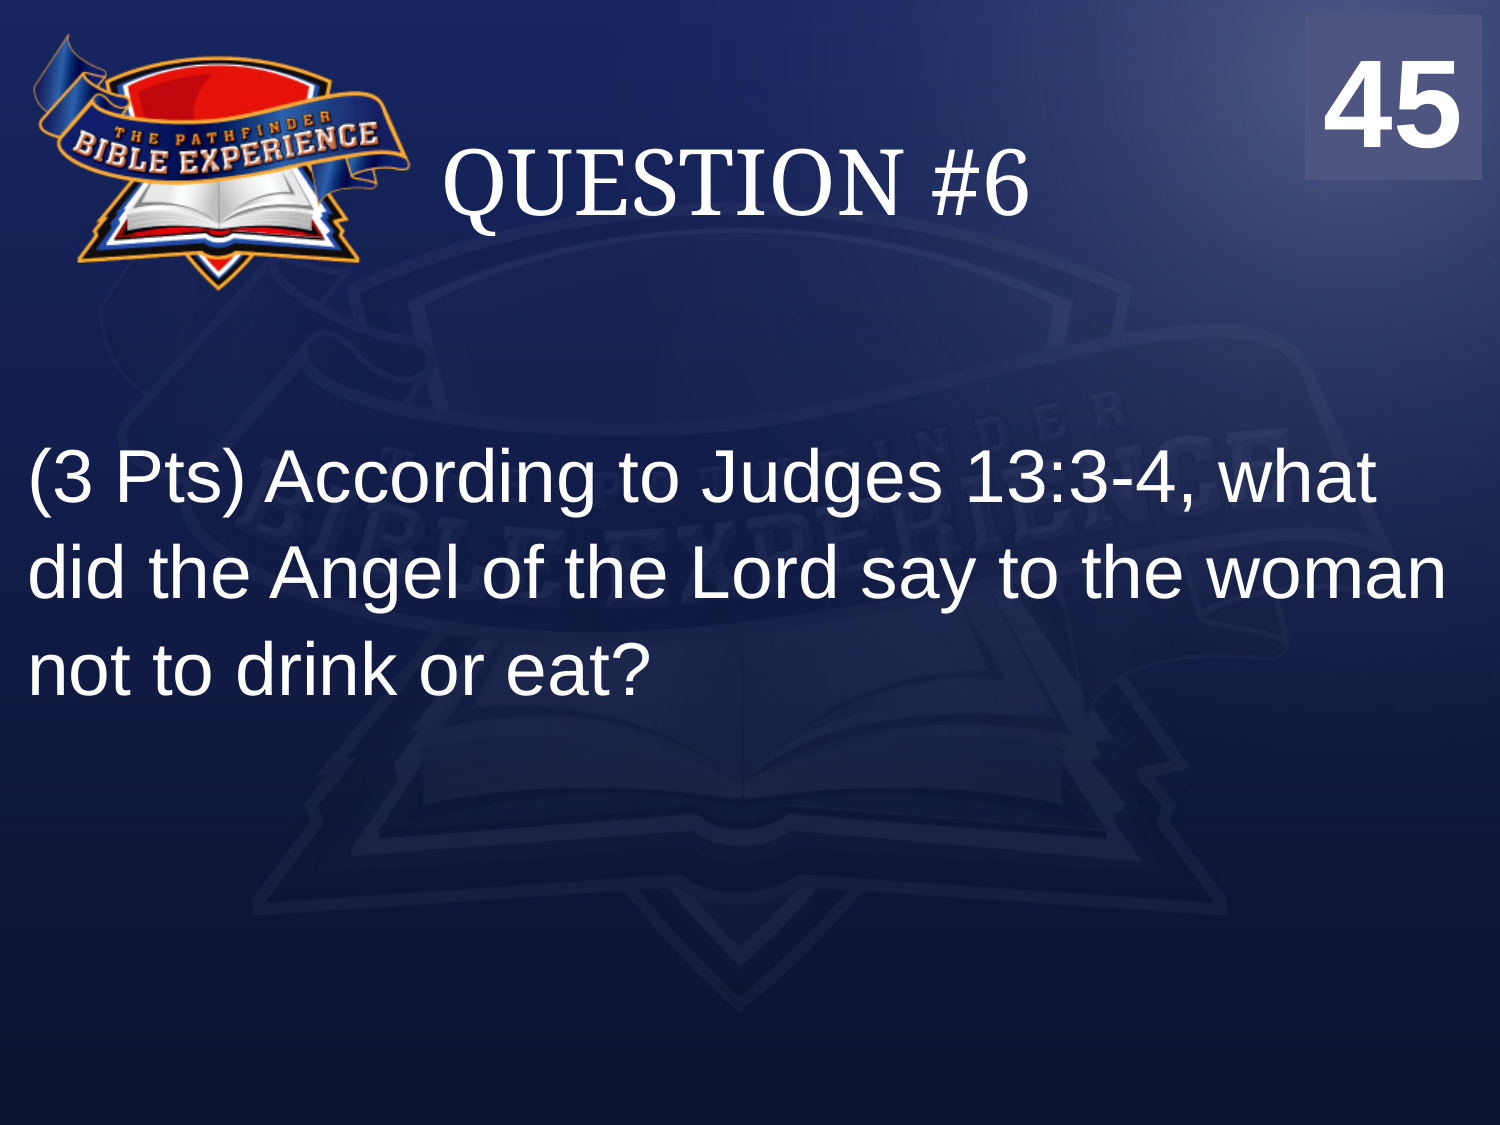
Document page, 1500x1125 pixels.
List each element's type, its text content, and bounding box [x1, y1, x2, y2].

title QUESTION #6 [425, 85, 1425, 273]
text_box 45 [1305, 14, 1482, 180]
list (3 Pts) According to Judges 13:3-4, what did the Angel of the Lord say to the woman not to drink or eat? [12, 307, 1482, 1056]
picture [0, 0, 1500, 1125]
